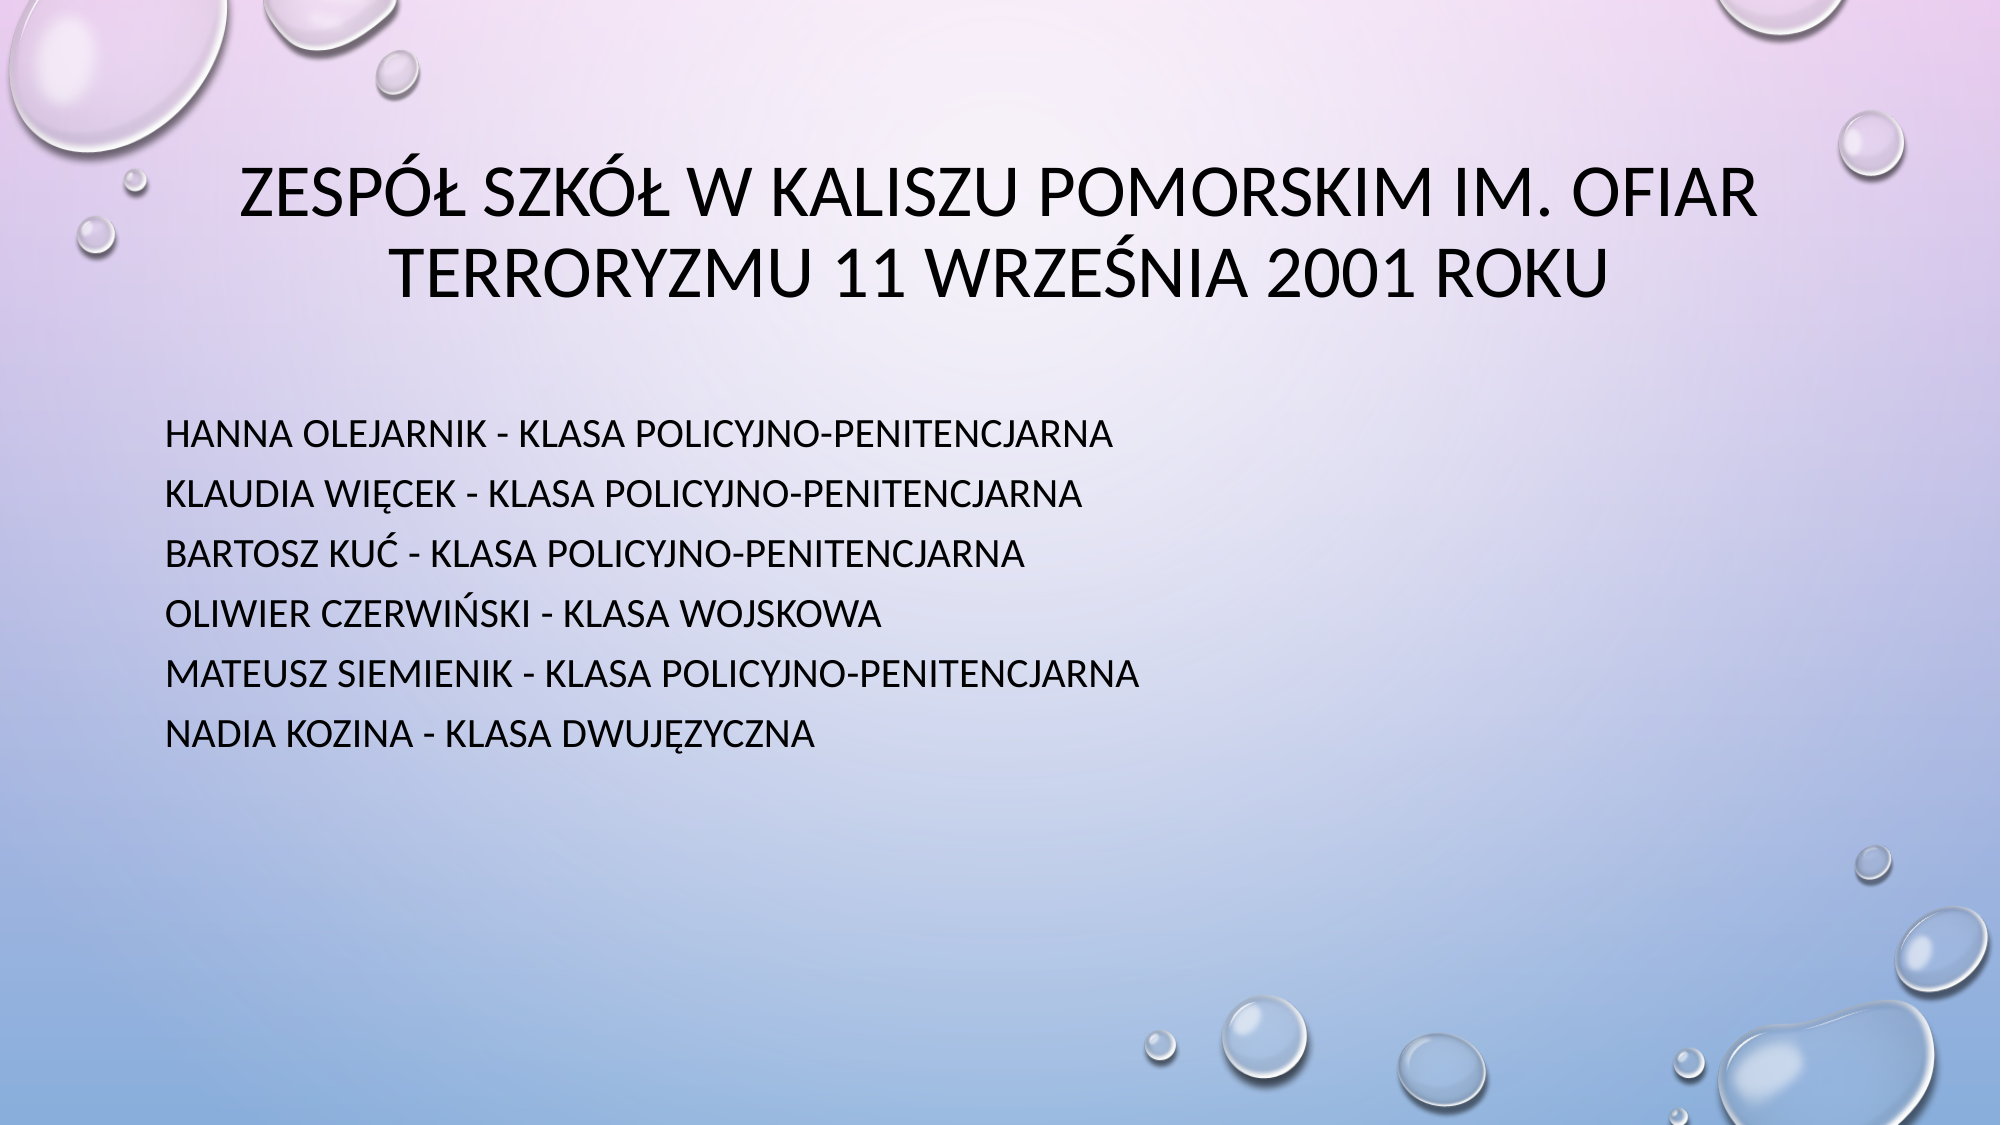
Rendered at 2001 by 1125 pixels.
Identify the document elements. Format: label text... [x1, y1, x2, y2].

picture [0, 0, 2000, 1125]
list HANNA Olejarnik - klasa policyjno-penitencjarna Klaudia Więcek - klasa policyjno-penitencjarna bartosz Kuć - klasa policyjno-penitencjarna Oliwier Czerwiński - klasa Wojskowa Mateusz Siemienik - klasa policyjno-penitencjarna Nadia Kozina - klasa dwujęzyczna [149, 388, 1850, 950]
title ZESPÓŁ SZKÓŁ w kaliszu pomorskim im. Ofiar terroryzmu 11 września 2001 roku [149, 101, 1851, 364]
